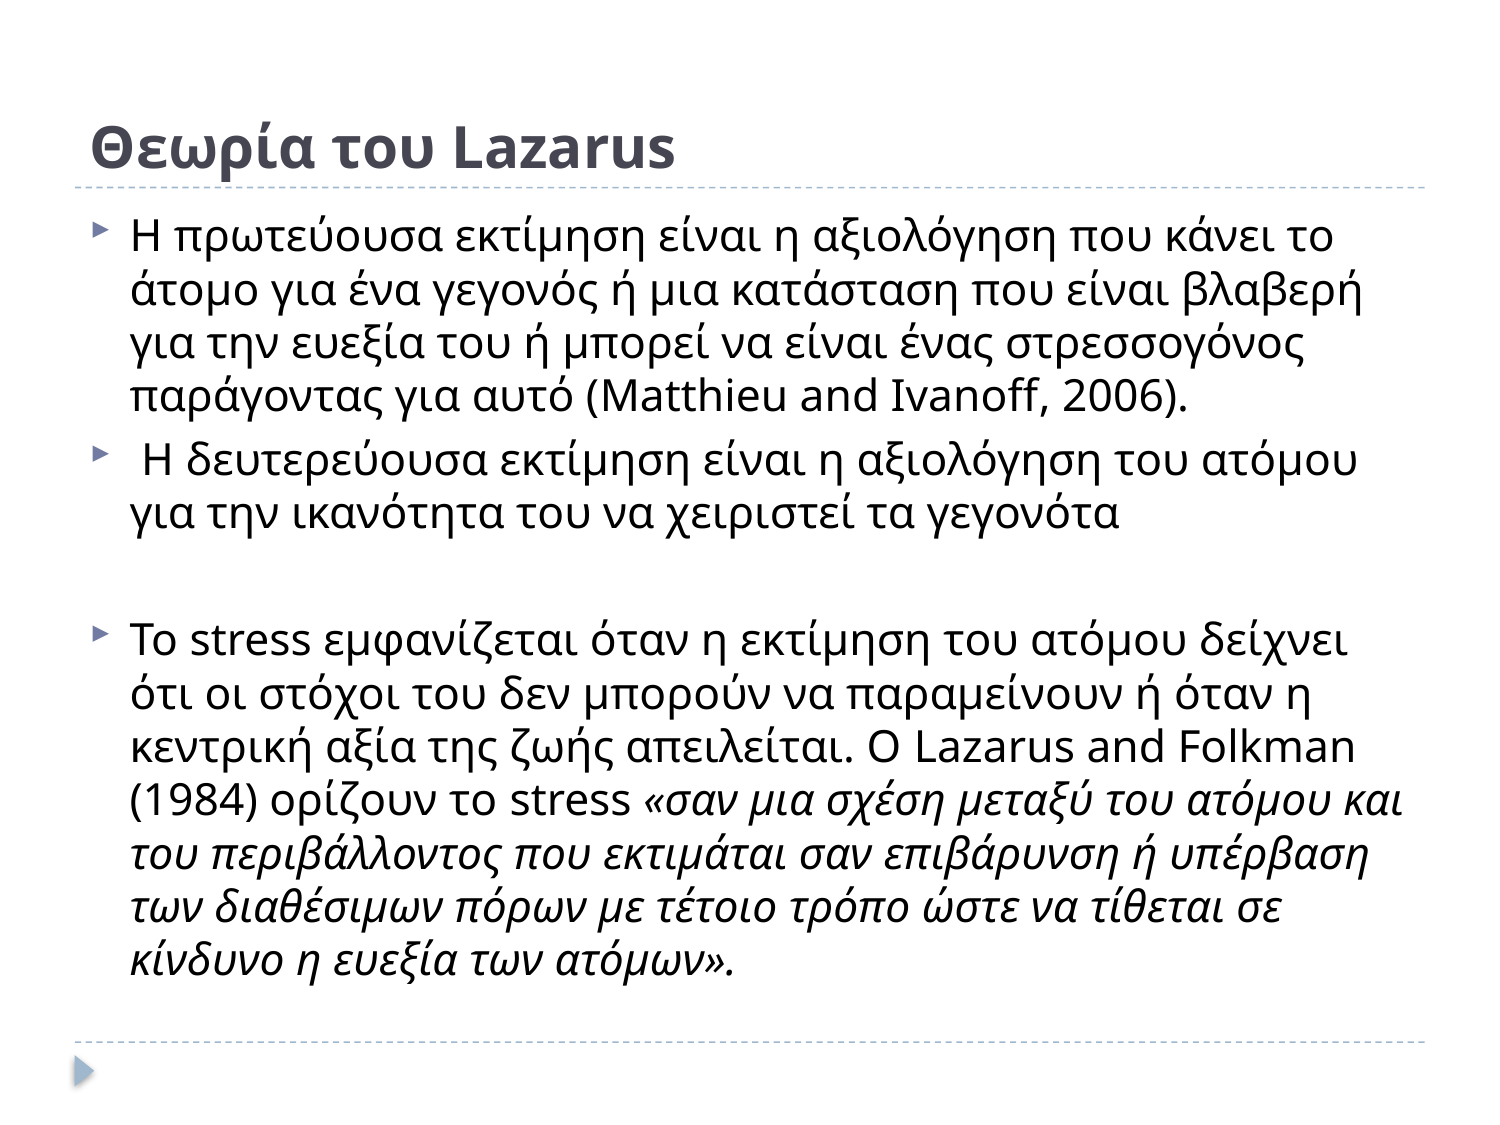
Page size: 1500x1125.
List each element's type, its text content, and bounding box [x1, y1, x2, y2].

list Η πρωτεύουσα εκτίμηση είναι η αξιολόγηση που κάνει το άτομο για ένα γεγονός ή μια κατάσταση που είναι βλαβερή για την ευεξία του ή μπορεί να είναι ένας στρεσσογόνος παράγοντας για αυτό (Matthieu and Ivanoff, 2006). Η δευτερεύουσα εκτίμηση είναι η αξιολόγηση του ατόμου για την ικανότητα του να χειριστεί τα γεγονότα Το stress εμφανίζεται όταν η εκτίμηση του ατόμου δείχνει ότι οι στόχοι του δεν μπορούν να παραμείνουν ή όταν η κεντρική αξία της ζωής απειλείται. Ο Lazarus and Folkman (1984) ορίζουν το stress «σαν μια σχέση μεταξύ του ατόμου και του περιβάλλοντος που εκτιμάται σαν επιβάρυνση ή υπέρβαση των διαθέσιμων πόρων με τέτοιο τρόπο ώστε να τίθεται σε κίνδυνο η ευεξία των ατόμων». [75, 200, 1425, 1010]
title Θεωρία του Lazarus [75, 24, 1425, 188]
